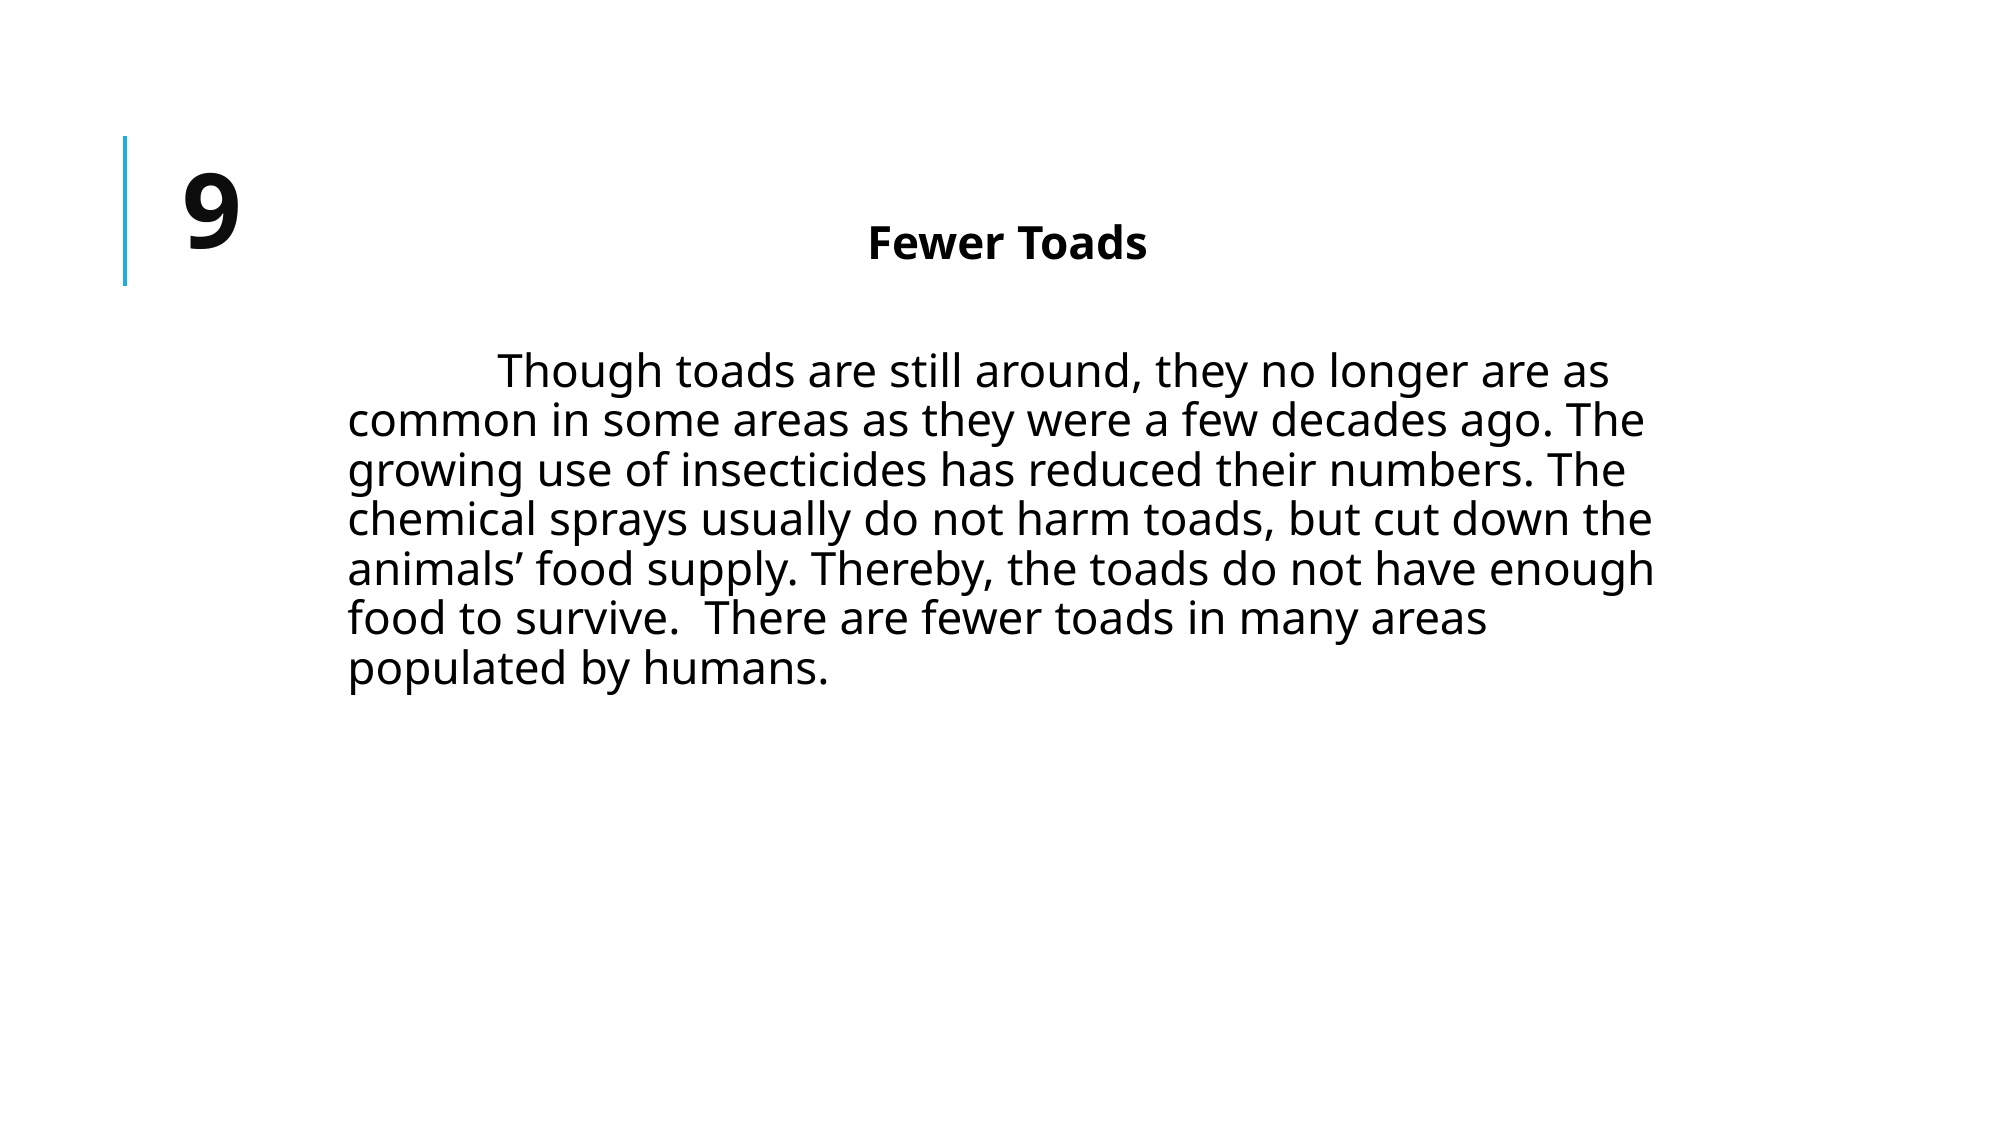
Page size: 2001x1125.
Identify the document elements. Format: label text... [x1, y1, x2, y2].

title 9 [168, 96, 1763, 342]
list Fewer Toads Though toads are still around, they no longer are as common in some areas as they were a few decades ago. The growing use of insecticides has reduced their numbers. The chemical sprays usually do not harm toads, but cut down the animals’ food supply. Thereby, the toads do not have enough food to survive. There are fewer toads in many areas populated by humans. [324, 212, 1675, 1088]
